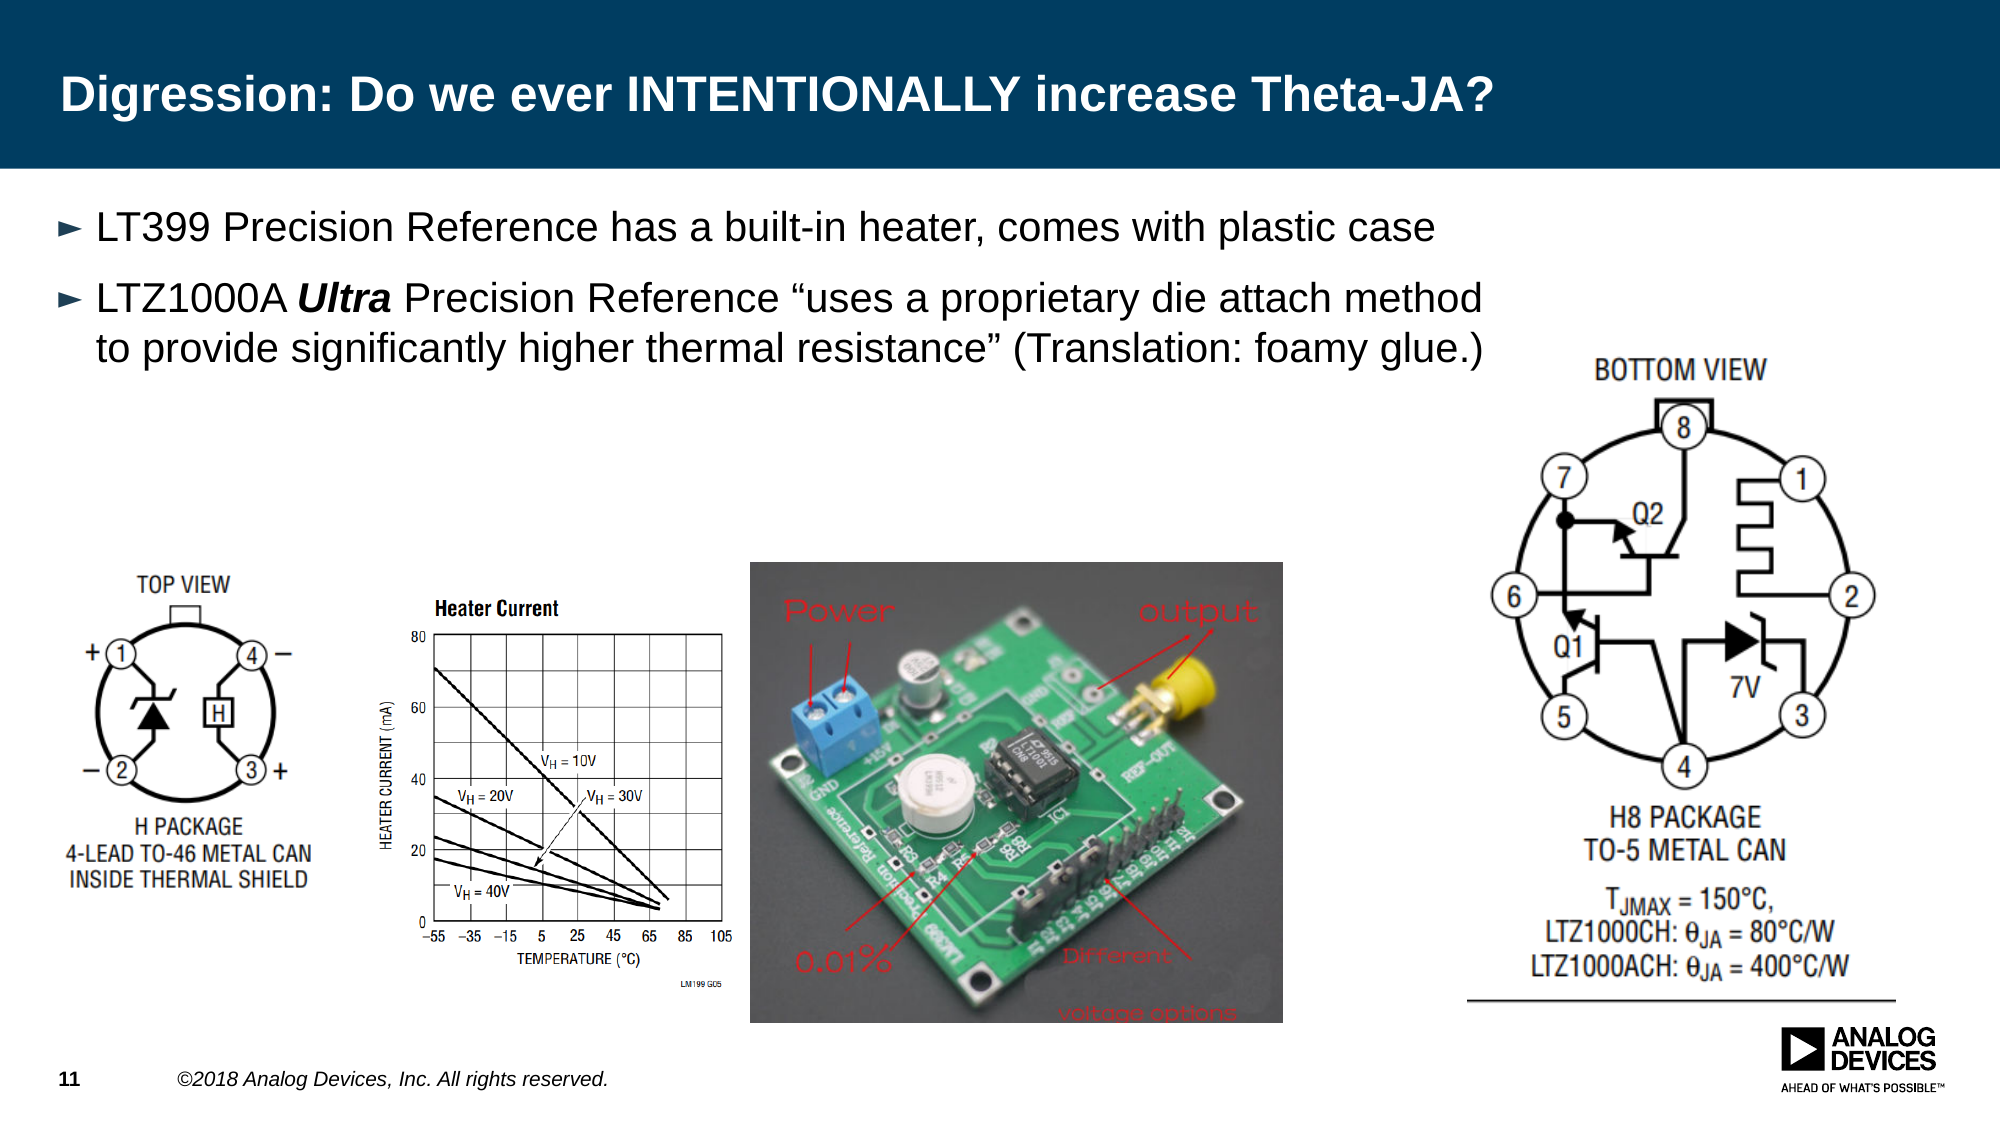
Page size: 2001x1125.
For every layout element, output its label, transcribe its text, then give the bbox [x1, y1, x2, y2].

picture [371, 591, 739, 999]
picture [1466, 346, 1896, 1012]
picture [15, 550, 339, 912]
footer ©2018 Analog Devices, Inc. All rights reserved. [177, 1037, 971, 1092]
slide_number 11 [58, 1037, 115, 1092]
title Digression: Do we ever INTENTIONALLY increase Theta-JA? [0, 0, 2000, 169]
picture [750, 562, 1283, 1023]
list LT399 Precision Reference has a built-in heater, comes with plastic case LTZ1000A Ultra Precision Reference “uses a proprietary die attach method to provide significantly higher thermal resistance” (Translation: foamy glue.) [58, 200, 1511, 412]
